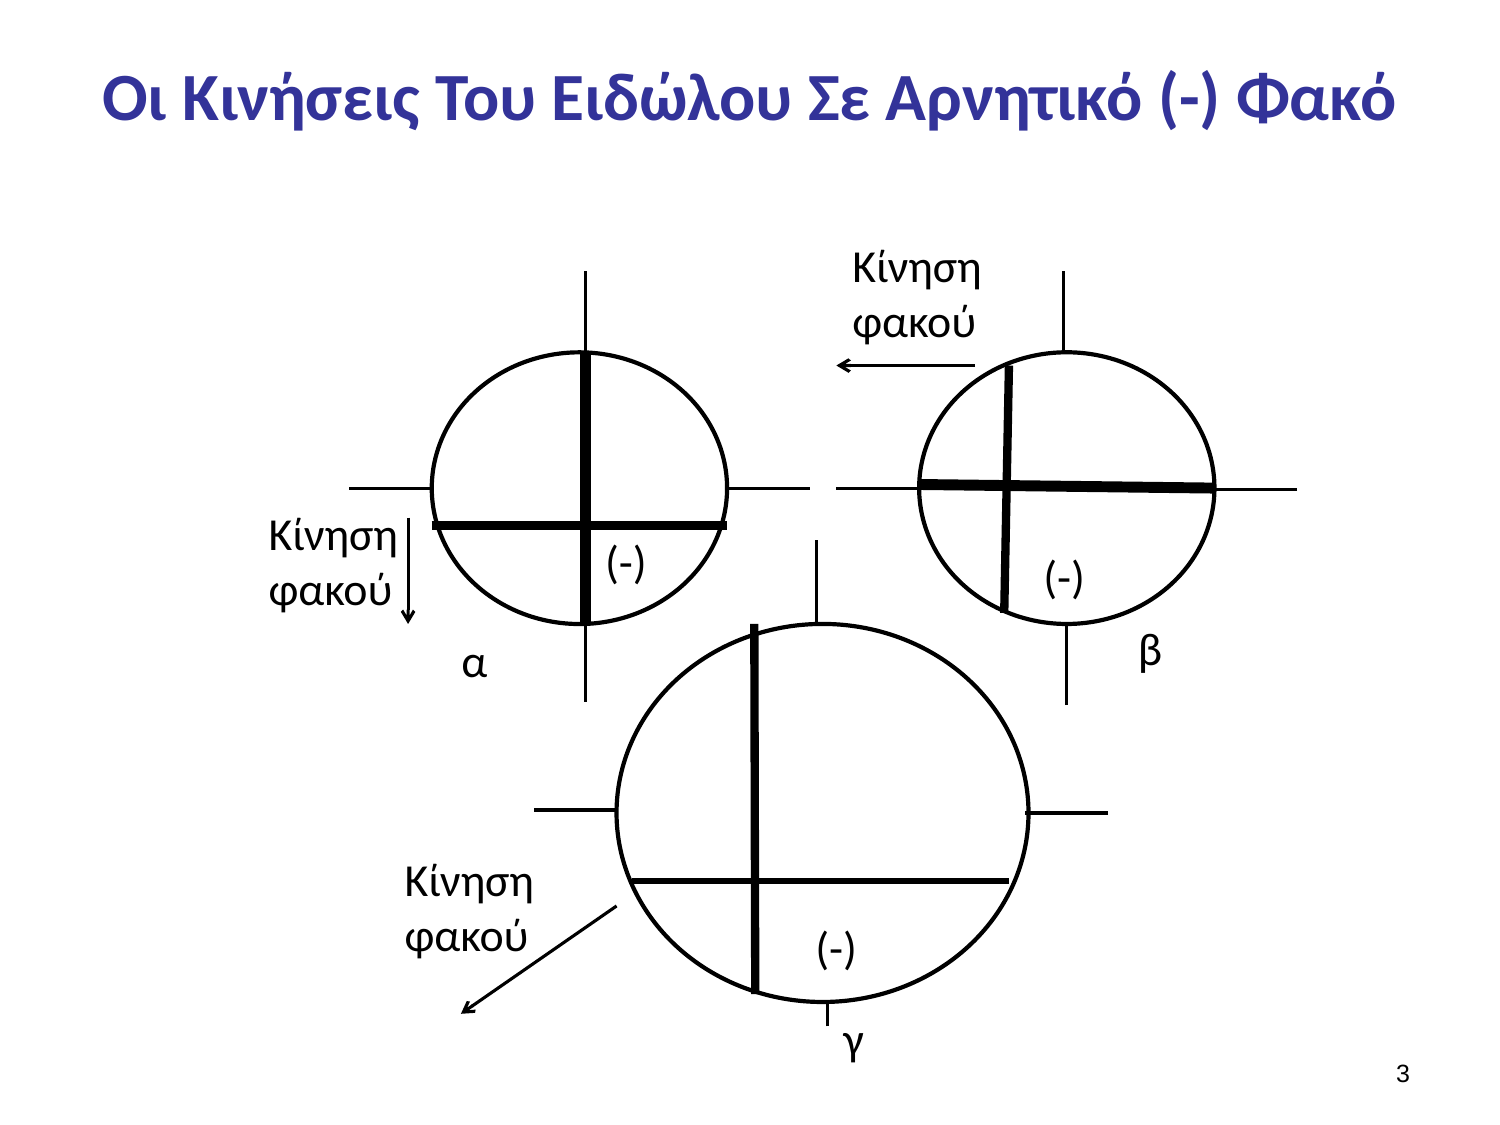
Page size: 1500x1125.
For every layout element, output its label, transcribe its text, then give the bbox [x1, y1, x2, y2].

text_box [253, 228, 1298, 1073]
slide_number 2 [1074, 1042, 1425, 1103]
title Οι Κινήσεις Του Ειδώλου Σε Αρνητικό (-) Φακό [0, 19, 1500, 169]
